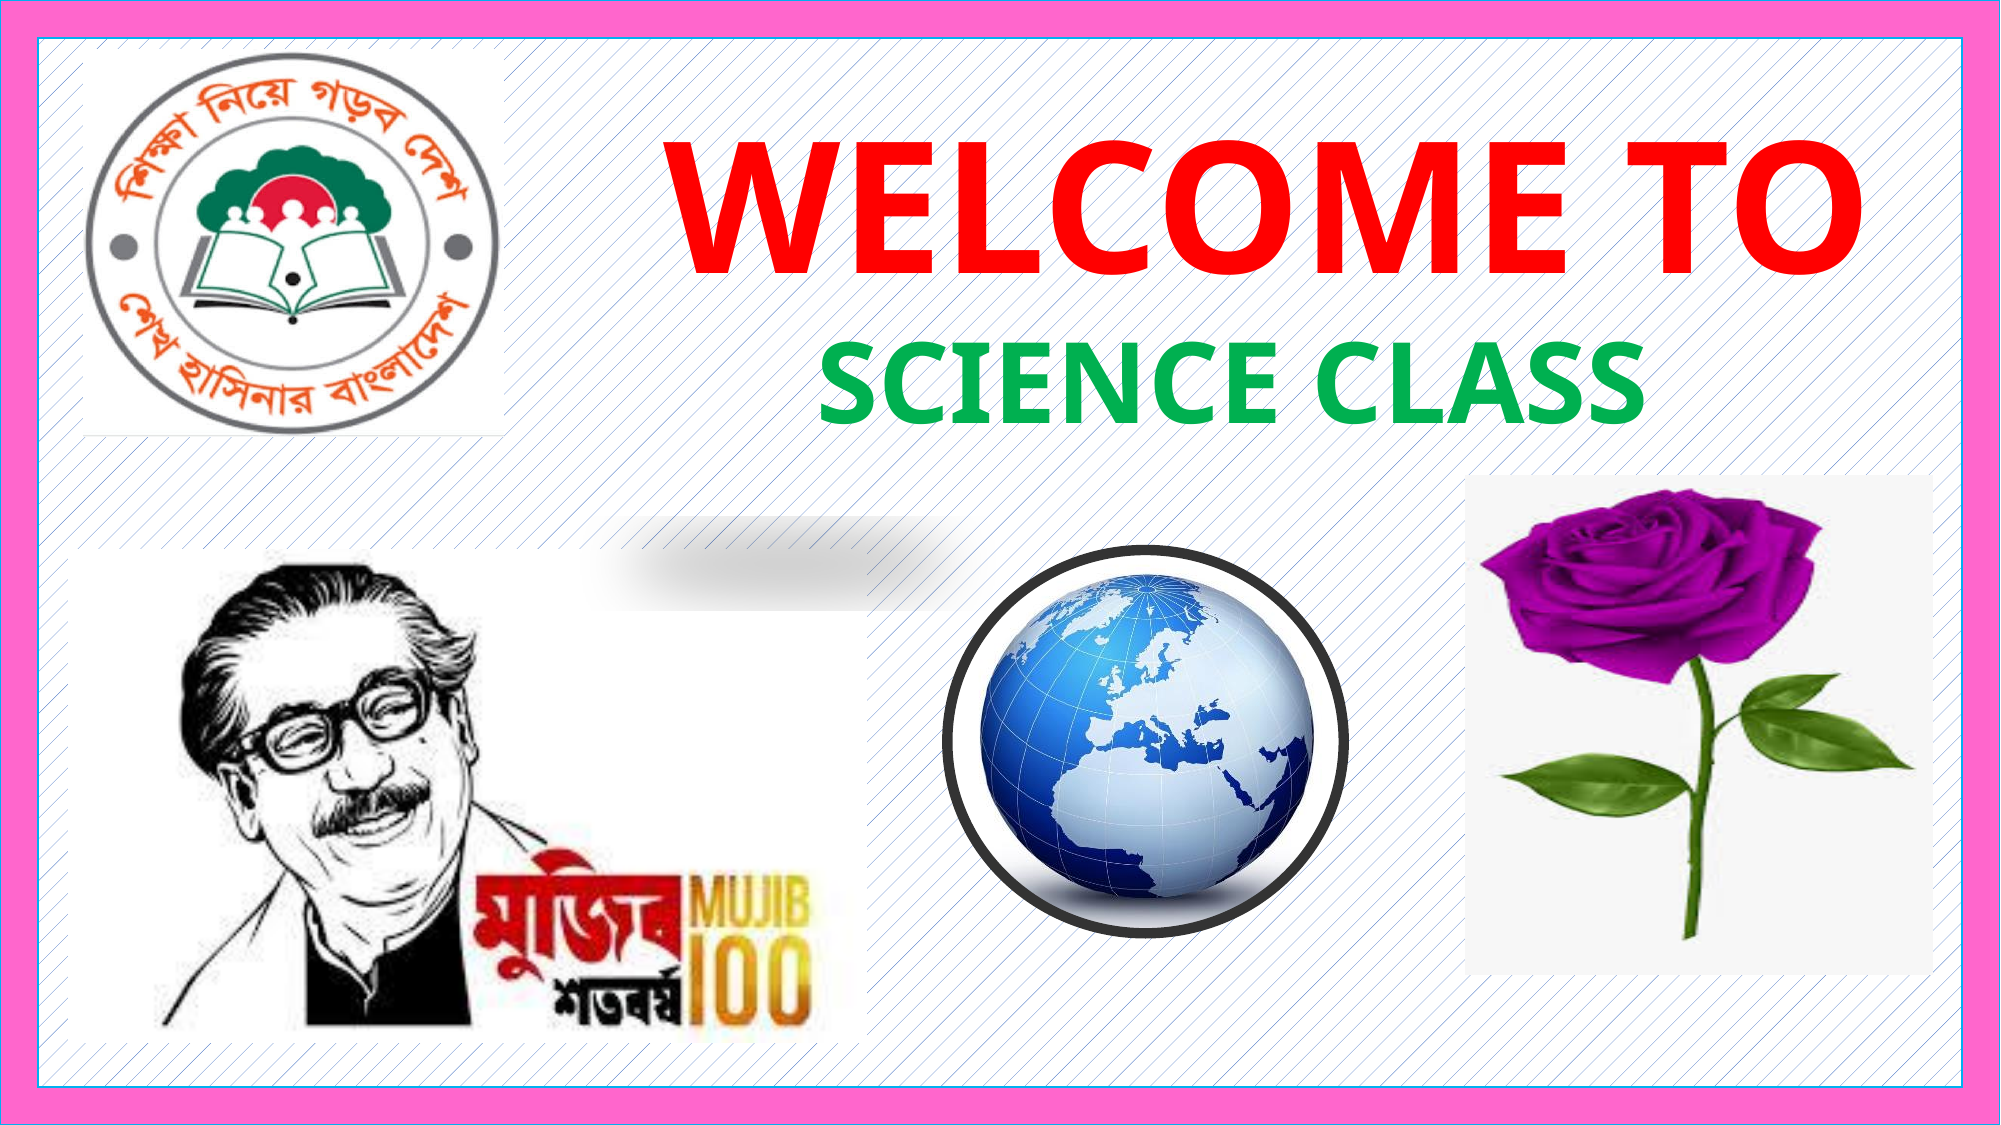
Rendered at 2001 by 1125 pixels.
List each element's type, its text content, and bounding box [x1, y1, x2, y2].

picture [83, 49, 504, 437]
text_box [0, 0, 2000, 1125]
text_box Welcome to Science class [533, 4, 1933, 452]
picture [947, 549, 1344, 934]
picture [68, 549, 867, 1043]
picture [1465, 475, 1933, 975]
